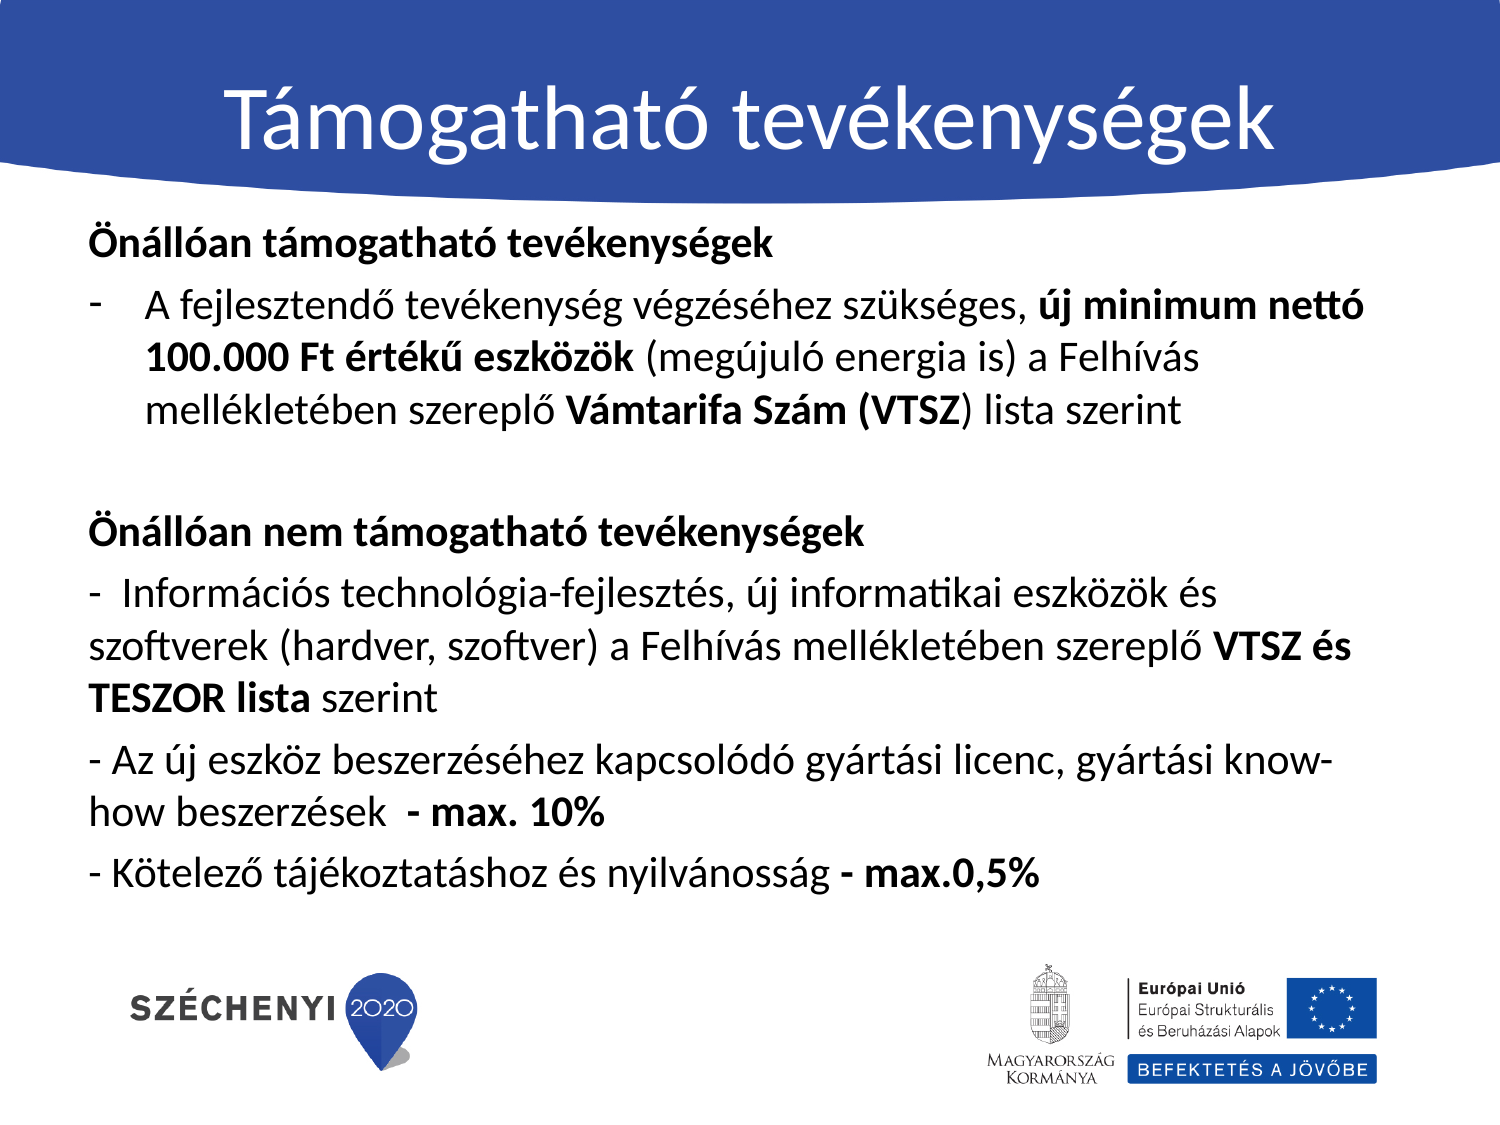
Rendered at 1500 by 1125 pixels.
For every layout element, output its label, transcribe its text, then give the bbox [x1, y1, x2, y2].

title Támogatható tevékenységek [75, 19, 1426, 207]
picture [0, 0, 1500, 1125]
list Önállóan támogatható tevékenységek A fejlesztendő tevékenység végzéséhez szükséges, új minimum nettó 100.000 Ft értékű eszközök (megújuló energia is) a Felhívás mellékletében szereplő Vámtarifa Szám (VTSZ) lista szerint Önállóan nem támogatható tevékenységek - Információs technológia-fejlesztés, új informatikai eszközök és szoftverek (hardver, szoftver) a Felhívás mellékletében szereplő VTSZ és TESZOR lista szerint - Az új eszköz beszerzéséhez kapcsolódó gyártási licenc, gyártási know-how beszerzések - max. 10% - Kötelező tájékoztatáshoz és nyilvánosság - max.0,5% [73, 206, 1424, 950]
